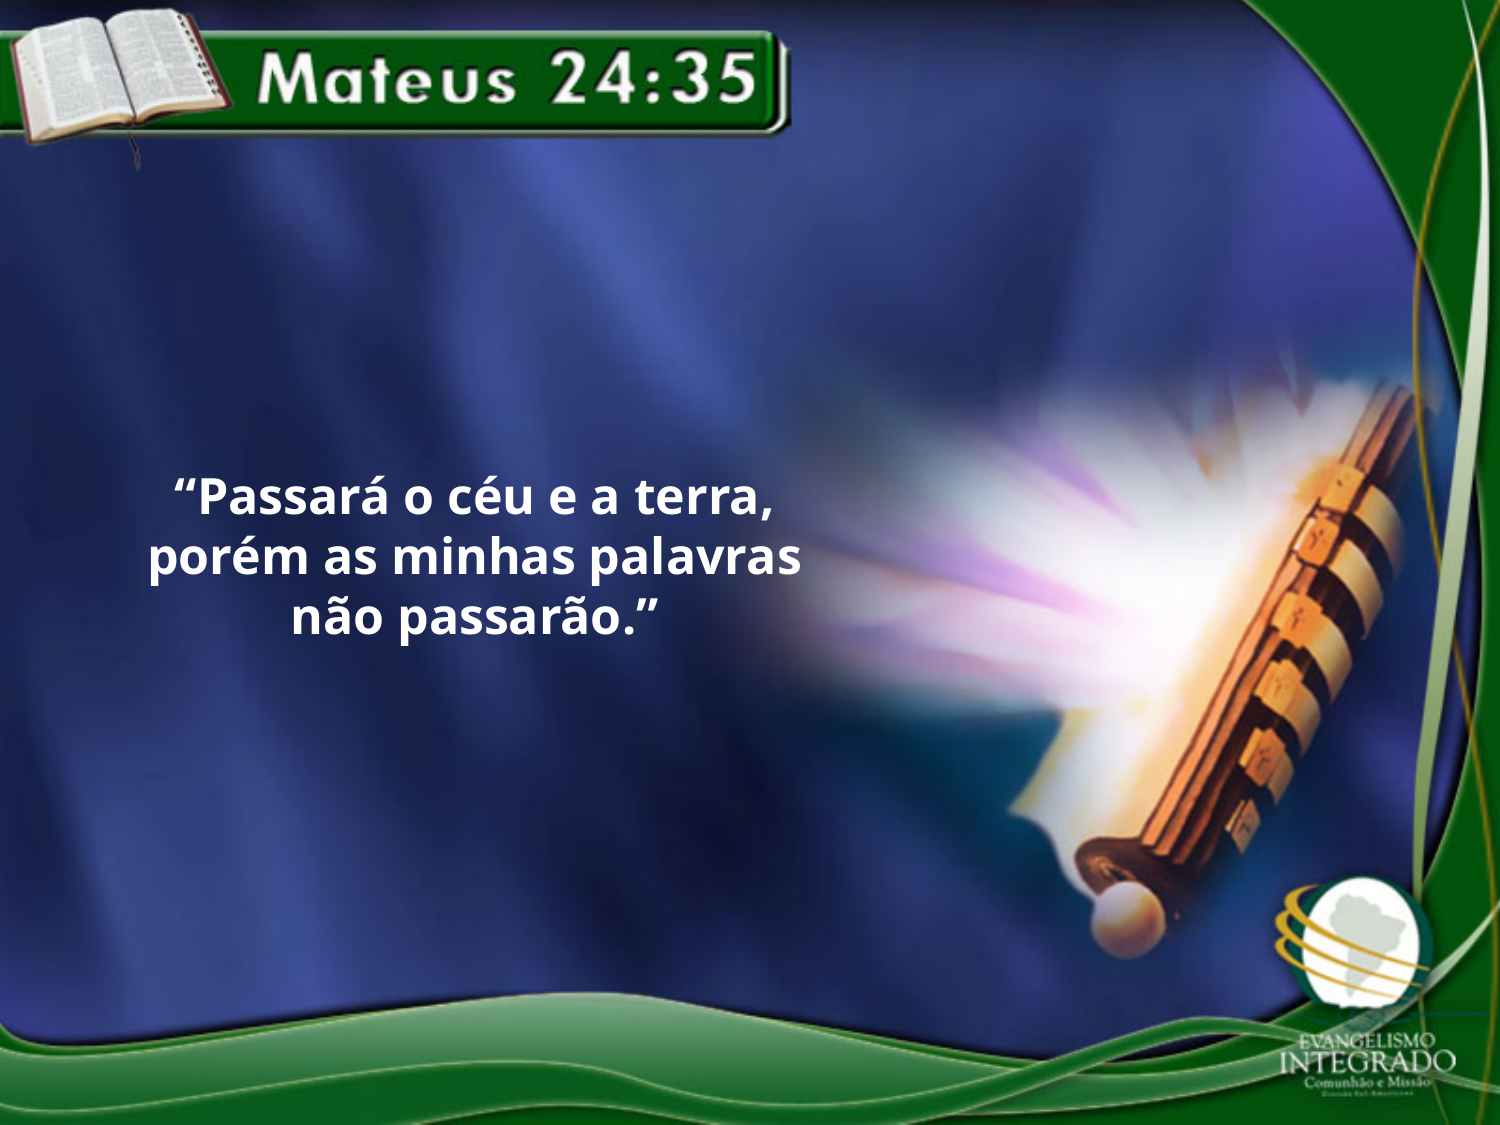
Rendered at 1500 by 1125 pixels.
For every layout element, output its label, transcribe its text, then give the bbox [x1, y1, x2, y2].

text_box “Passará o céu e a terra, porém as minhas palavras não passarão.” [82, 456, 868, 652]
picture [0, 0, 1500, 1125]
